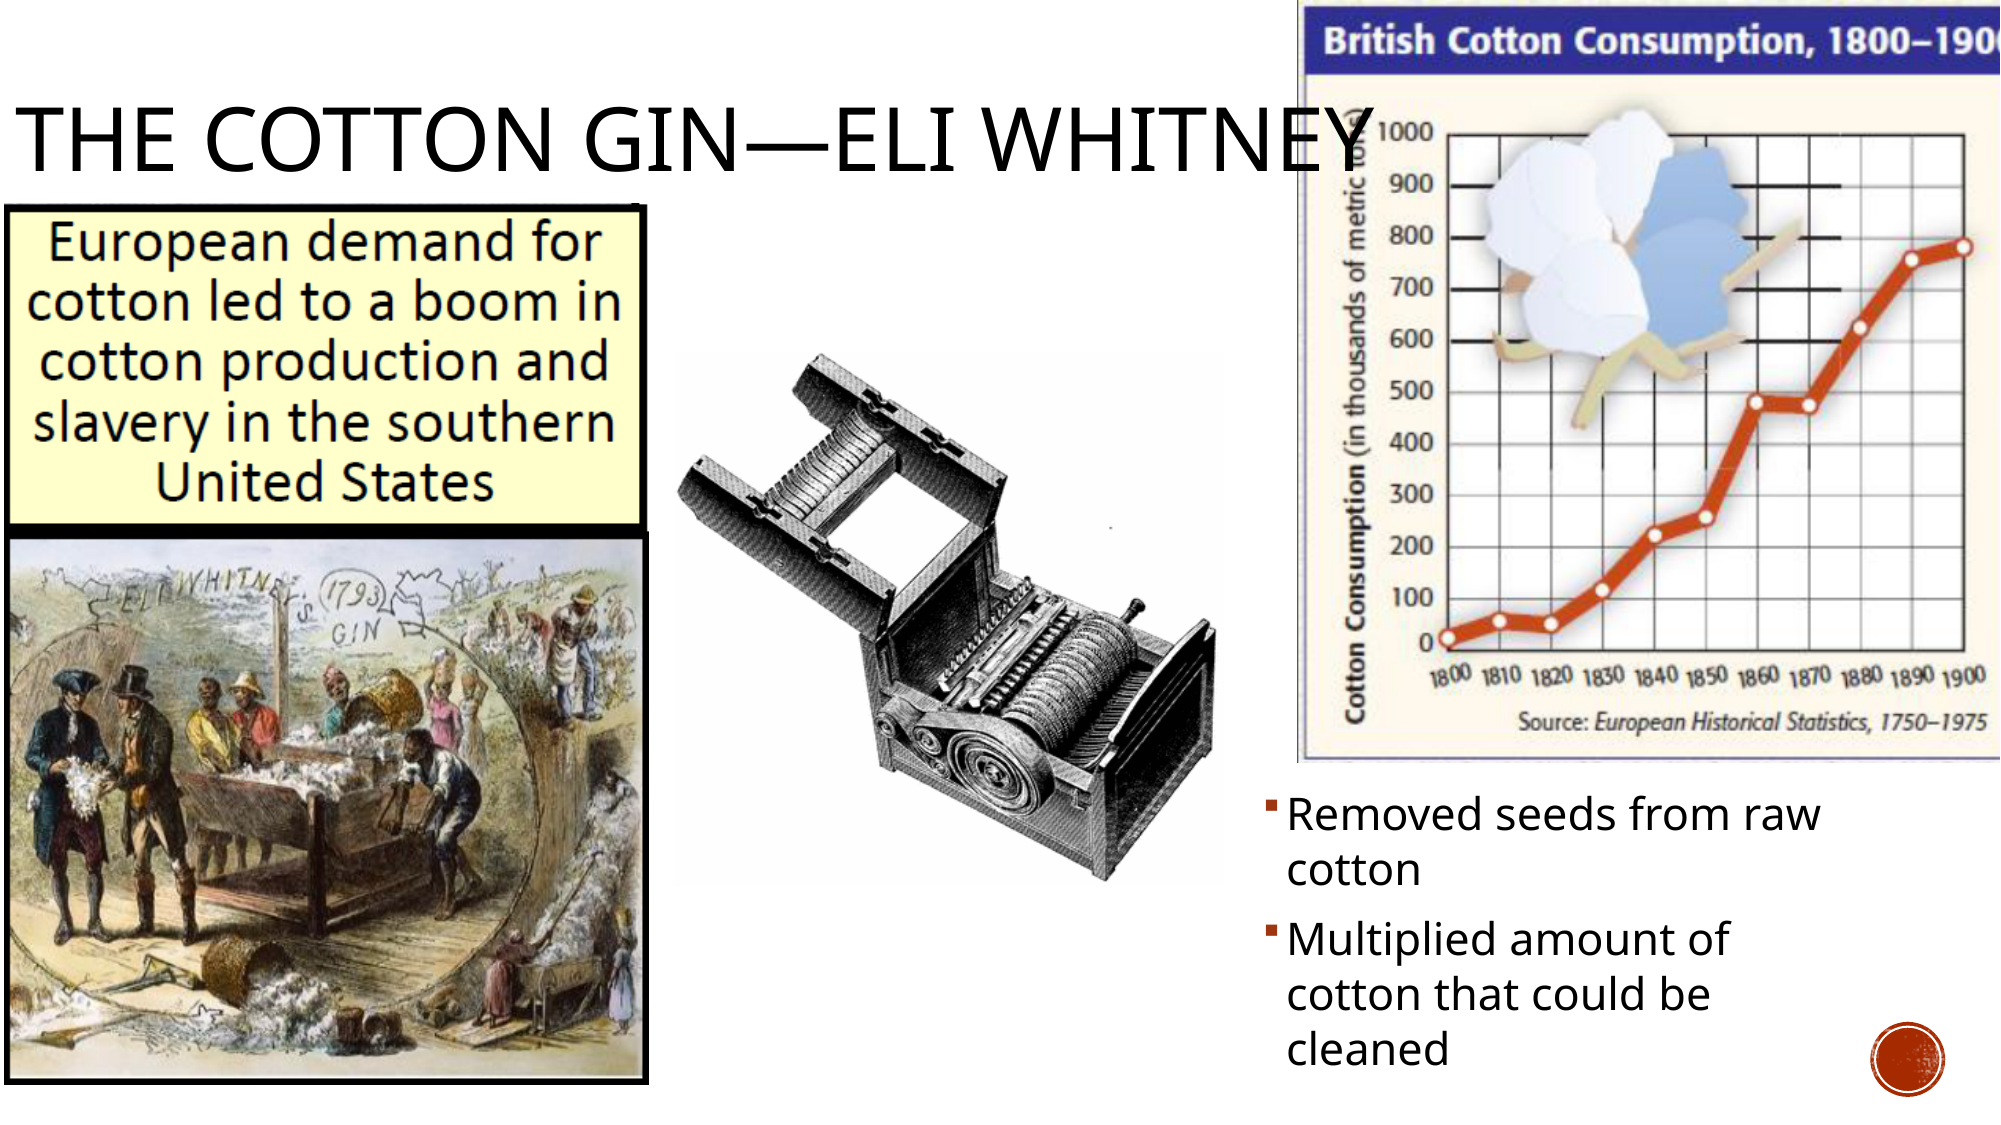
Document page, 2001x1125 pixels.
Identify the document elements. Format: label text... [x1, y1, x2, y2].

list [1297, 2, 2000, 761]
picture [673, 351, 1224, 887]
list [6, 205, 648, 1083]
text_box Removed seeds from raw cotton Multiplied amount of cotton that could be cleaned [1247, 778, 1892, 1085]
title The Cotton Gin—Eli Whitney [0, 45, 1296, 233]
